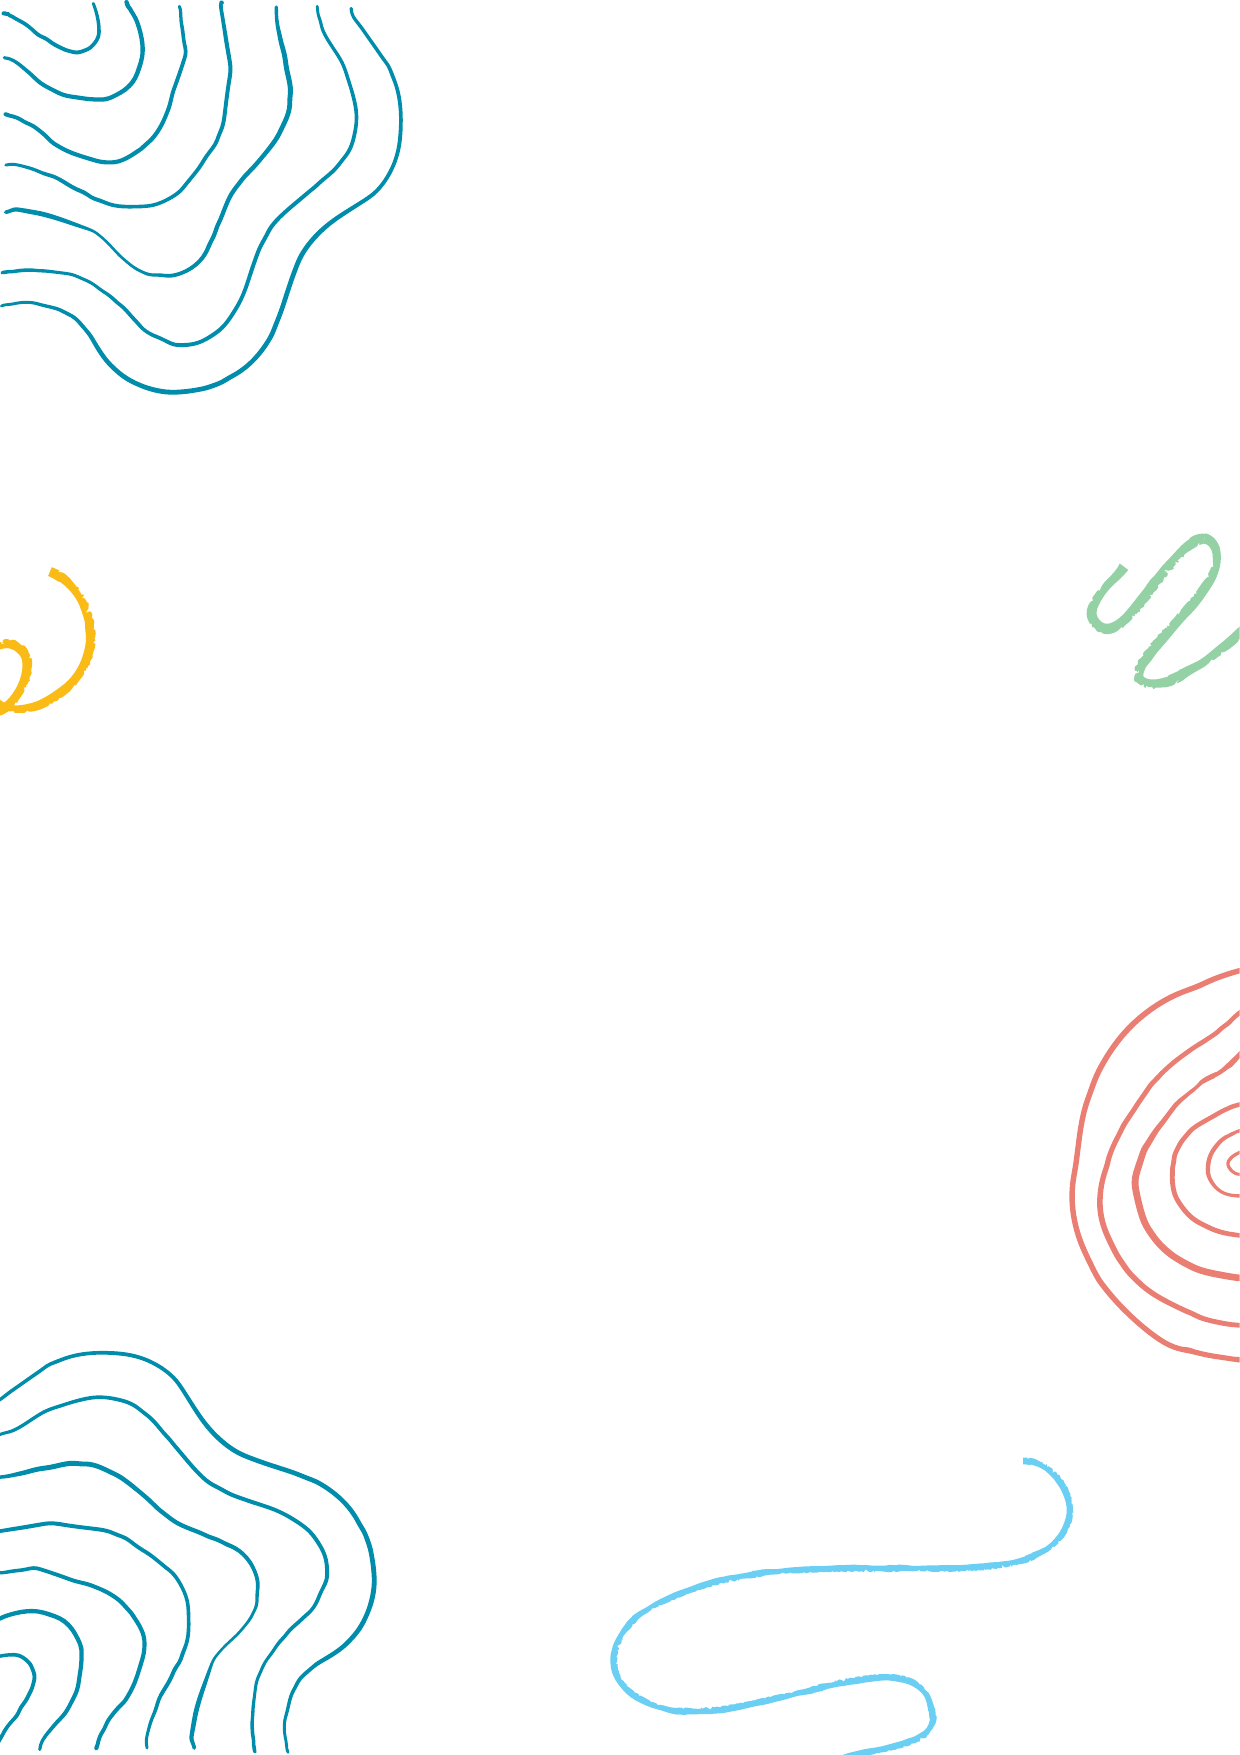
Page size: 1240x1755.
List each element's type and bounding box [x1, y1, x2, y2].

text_box [0, 0, 1240, 1755]
